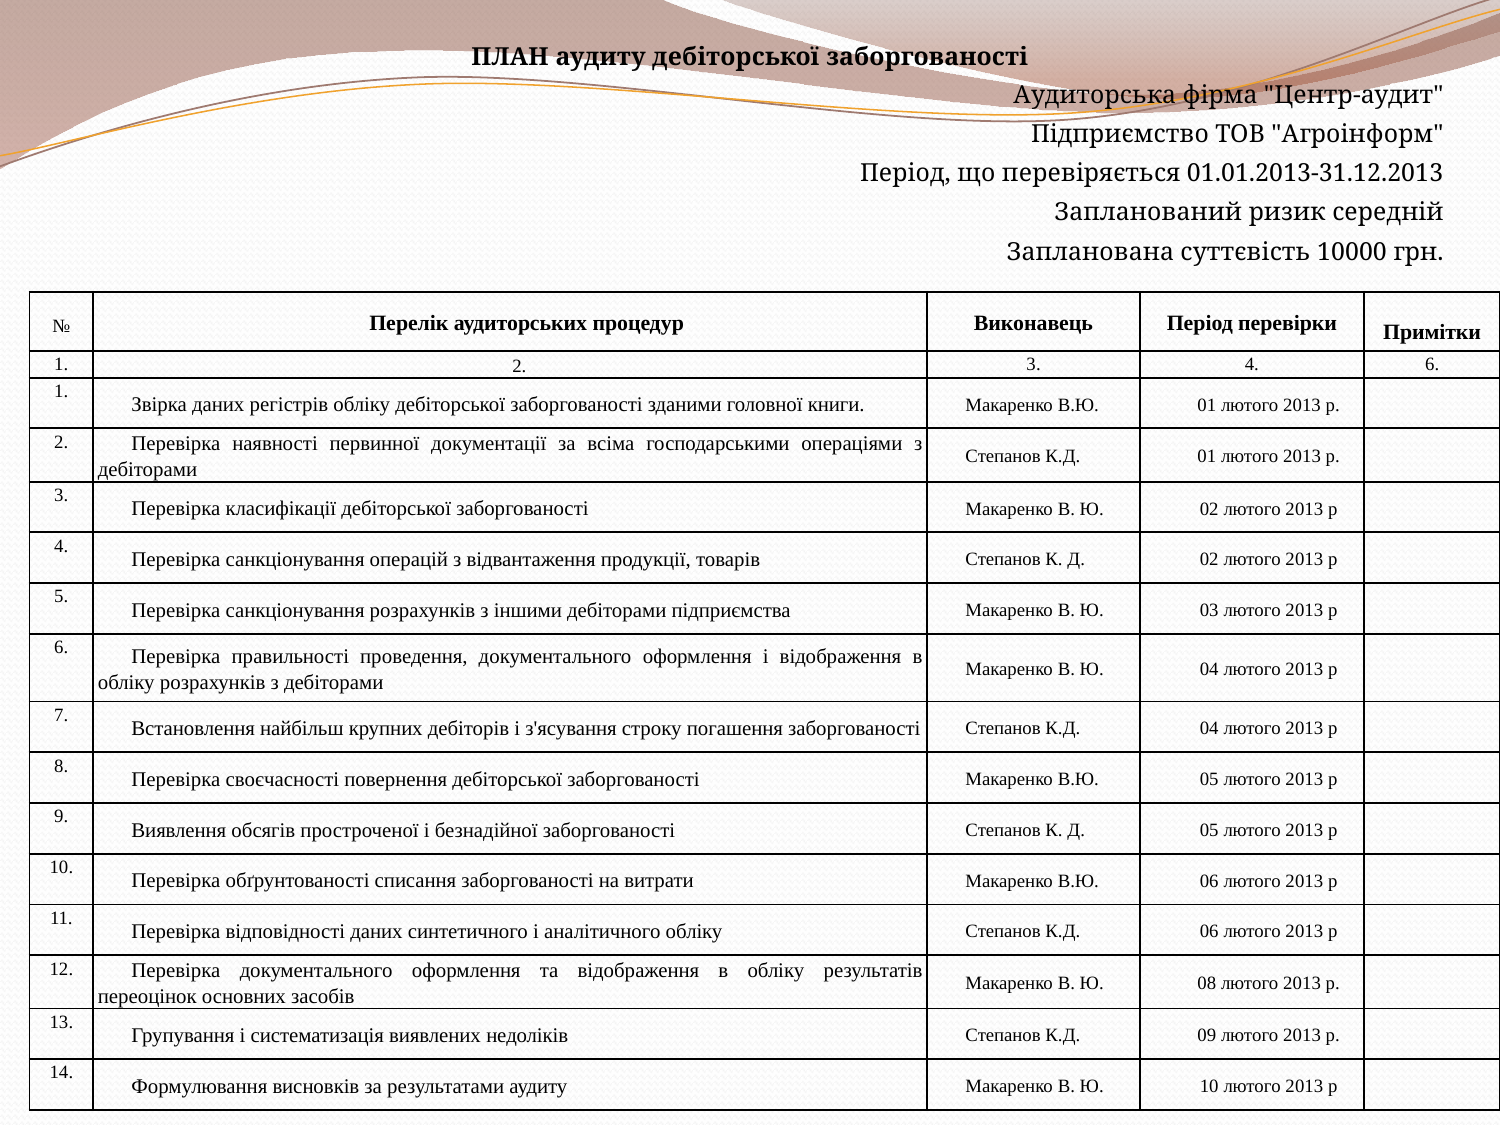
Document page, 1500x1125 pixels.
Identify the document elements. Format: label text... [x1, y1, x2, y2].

table_cell Звірка даних регістрів обліку дебіторської заборгованості зданими головної книги. [94, 379, 926, 427]
table_cell 6. [1365, 352, 1499, 377]
table_cell [1365, 533, 1499, 582]
table_cell [1365, 804, 1499, 853]
table_cell 09 лютого 2013 р. [1141, 1009, 1363, 1058]
table_cell 3. [30, 483, 92, 531]
table_header Період перевірки [1141, 293, 1363, 350]
table_cell Степанов К.Д. [928, 702, 1139, 751]
table_cell [1365, 855, 1499, 904]
table_cell Перевірка класифікації дебіторської заборгованості [94, 483, 926, 531]
table_cell [1365, 905, 1499, 954]
table_cell Макаренко В. Ю. [928, 956, 1139, 1008]
table_cell Макаренко В.Ю. [928, 855, 1139, 904]
table_cell Макаренко В. Ю. [928, 483, 1139, 531]
table_cell 6. [30, 635, 92, 701]
table_cell 13. [30, 1009, 92, 1058]
table_cell 4. [30, 533, 92, 582]
table_cell Макаренко В. Ю. [928, 1060, 1139, 1109]
table_cell Степанов К. Д. [928, 533, 1139, 582]
table_cell 14. [30, 1060, 92, 1109]
table_cell Групування і систематизація виявлених недоліків [94, 1009, 926, 1058]
table_cell 02 лютого 2013 р [1141, 533, 1363, 582]
table_cell 9. [30, 804, 92, 853]
table_cell [1365, 956, 1499, 1008]
table_header Примітки [1365, 293, 1499, 350]
table_cell [1365, 753, 1499, 802]
table_cell 06 лютого 2013 р [1141, 855, 1363, 904]
table_cell Макаренко В.Ю. [928, 753, 1139, 802]
table_cell 1. [30, 352, 92, 377]
table_cell Степанов К.Д. [928, 429, 1139, 481]
table_header Виконавець [928, 293, 1139, 350]
table_cell [1365, 584, 1499, 633]
table_cell [1365, 483, 1499, 531]
table_cell [1365, 1060, 1499, 1109]
table_cell [1365, 635, 1499, 701]
table_cell 1. [30, 379, 92, 427]
table_cell 03 лютого 2013 р [1141, 584, 1363, 633]
table_cell 5. [30, 584, 92, 633]
table_header Перелік аудиторських процедур [94, 293, 926, 350]
table_cell Перевірка наявності первинної документації за всіма господарськими операціями з дебіторами [94, 429, 926, 481]
table_cell [1365, 379, 1499, 427]
table_cell Макаренко В.Ю. [928, 379, 1139, 427]
table_cell Перевірка відповідності даних синтетичного і аналітичного обліку [94, 905, 926, 954]
table_cell Перевірка санкціонування операцій з відвантаження продукції, товарів [94, 533, 926, 582]
table_cell 3. [928, 352, 1139, 377]
table_cell Виявлення обсягів простроченої і безнадійної заборгованості [94, 804, 926, 853]
table_cell 02 лютого 2013 р [1141, 483, 1363, 531]
table_cell 05 лютого 2013 р [1141, 753, 1363, 802]
table_header № [30, 293, 92, 350]
table_cell 05 лютого 2013 р [1141, 804, 1363, 853]
table_cell 10. [30, 855, 92, 904]
table_cell [1365, 702, 1499, 751]
table_cell Степанов К.Д. [928, 905, 1139, 954]
table_cell 08 лютого 2013 р. [1141, 956, 1363, 1008]
table_cell Формулювання висновків за результатами аудиту [94, 1060, 926, 1109]
table_cell 12. [30, 956, 92, 1008]
table_cell Перевірка документального оформлення та відображення в обліку результатів переоцінок основних засобів [94, 956, 926, 1008]
table_cell Перевірка своєчасності повернення дебіторської заборгованості [94, 753, 926, 802]
table_cell 04 лютого 2013 р [1141, 702, 1363, 751]
text_box ПЛАН аудиту дебіторської заборгованості Аудиторська фірма "Центр-аудит" Підприємство TOB "Агроінформ" Період, що перевіряється 01.01.2013-31.12.2013 Запланований ризик середній Запланована суттєвість 10000 грн. [41, 30, 1459, 279]
table_cell Макаренко В. Ю. [928, 635, 1139, 701]
table_cell Степанов К.Д. [928, 1009, 1139, 1058]
table_cell 04 лютого 2013 р [1141, 635, 1363, 701]
table_cell Встановлення найбільш крупних дебіторів і з'ясування строку погашення заборгованості [94, 702, 926, 751]
table_cell [1365, 1009, 1499, 1058]
table_cell 4. [1141, 352, 1363, 377]
table_cell Перевірка правильності проведення, документального оформлення і відображення в обліку розрахунків з дебіторами [94, 635, 926, 701]
table_cell 06 лютого 2013 р [1141, 905, 1363, 954]
table_cell Перевірка санкціонування розрахунків з іншими дебіторами підприємства [94, 584, 926, 633]
table_cell 2. [94, 352, 926, 377]
table_cell Перевірка обґрунтованості списання заборгованості на витрати [94, 855, 926, 904]
table_cell 11. [30, 905, 92, 954]
table_cell 8. [30, 753, 92, 802]
table_cell 2. [30, 429, 92, 481]
table_cell [1365, 429, 1499, 481]
table_cell 7. [30, 702, 92, 751]
table_cell 10 лютого 2013 р [1141, 1060, 1363, 1109]
table_cell Макаренко В. Ю. [928, 584, 1139, 633]
table_cell 01 лютого 2013 р. [1141, 379, 1363, 427]
table_cell Степанов К. Д. [928, 804, 1139, 853]
table_cell 01 лютого 2013 р. [1141, 429, 1363, 481]
